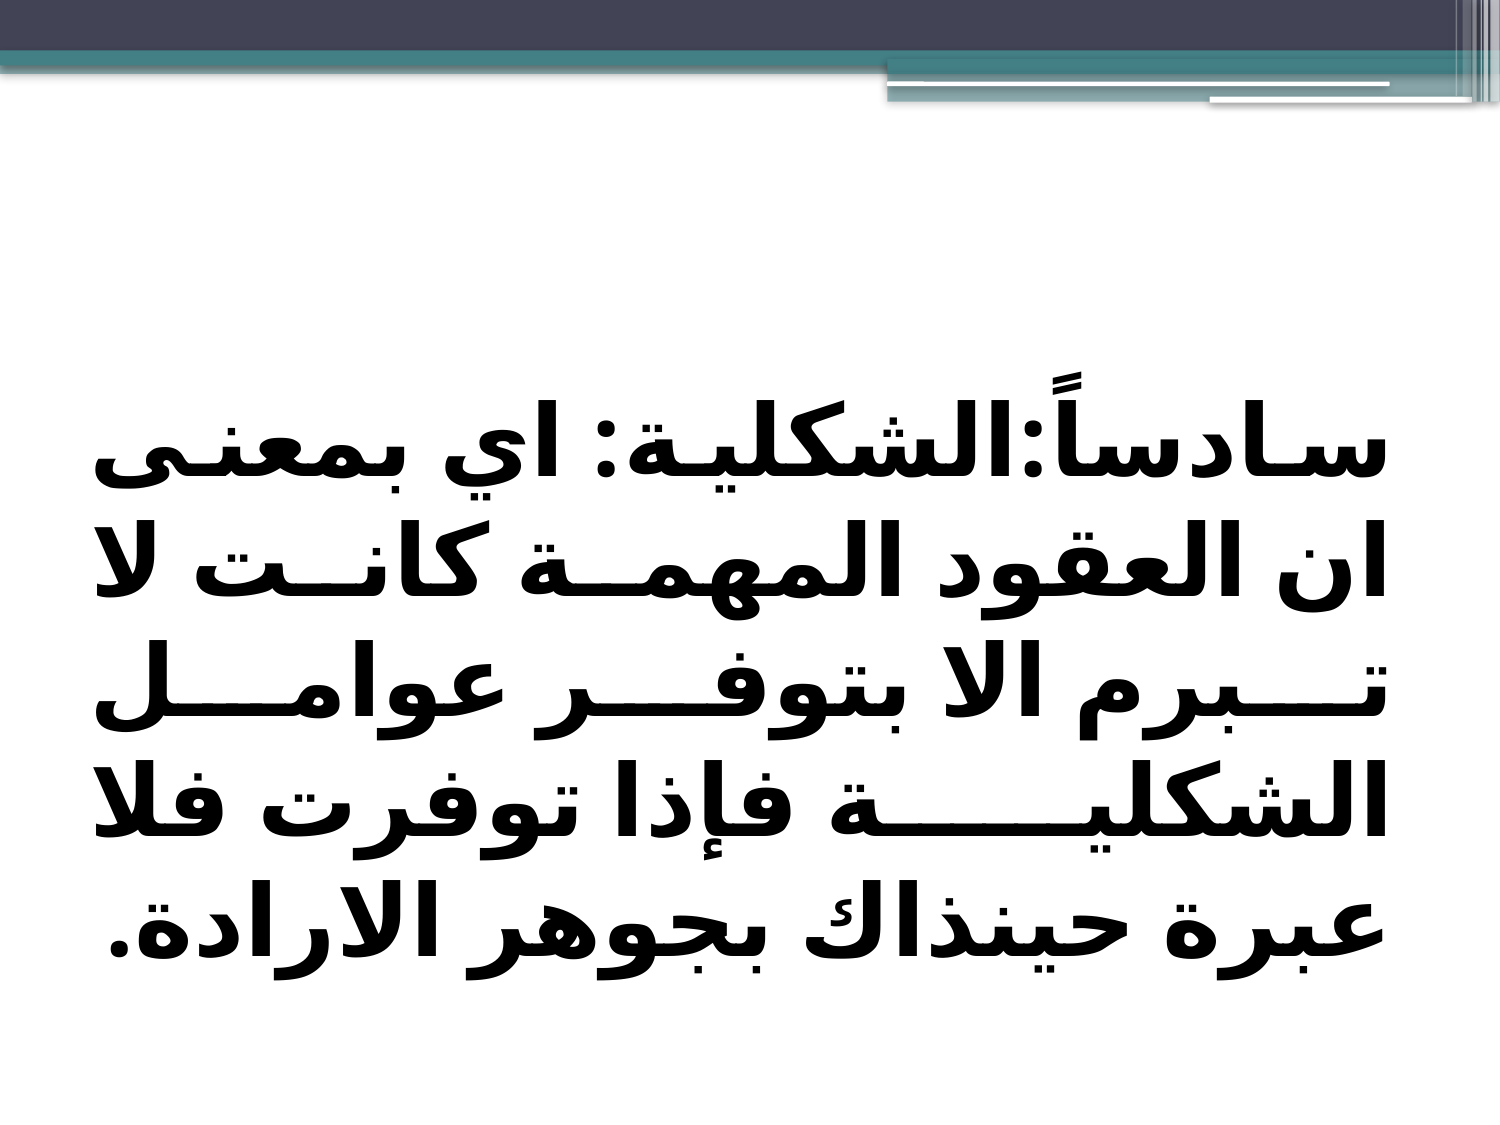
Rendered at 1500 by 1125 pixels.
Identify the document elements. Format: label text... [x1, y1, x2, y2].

list سادساً:الشكلية: اي بمعنى ان العقود المهمة كانت لا تبرم الا بتوفر عوامل الشكلية فإذا توفرت فلا عبرة حينذاك بجوهر الارادة. [75, 368, 1425, 1079]
